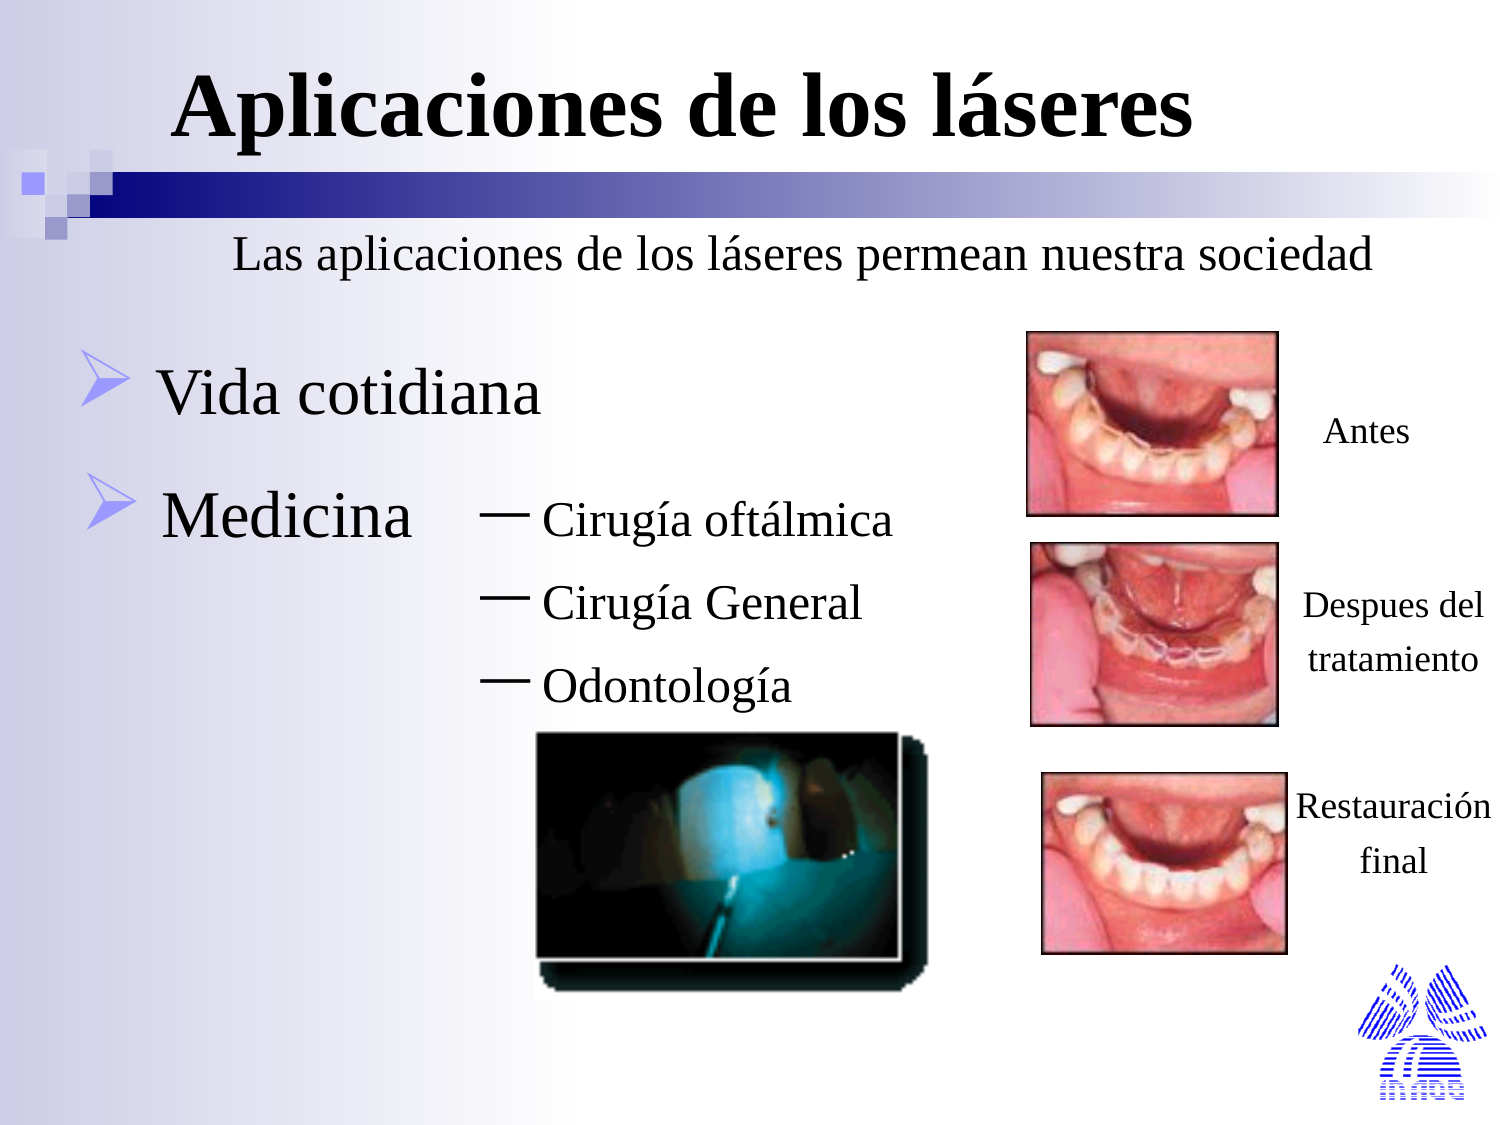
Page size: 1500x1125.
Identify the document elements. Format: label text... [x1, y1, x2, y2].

text_box Vida cotidiana [59, 333, 559, 436]
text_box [1025, 330, 1500, 955]
text_box Cirugía oftálmica [465, 472, 910, 554]
text_box Cirugía General [465, 555, 879, 637]
text_box Medicina [65, 455, 445, 559]
text_box Las aplicaciones de los láseres permean nuestra sociedad [217, 207, 1390, 288]
text_box Odontología [465, 638, 809, 720]
picture [534, 730, 940, 1000]
picture [1347, 955, 1500, 1125]
title Aplicaciones de los láseres [154, 37, 1383, 163]
